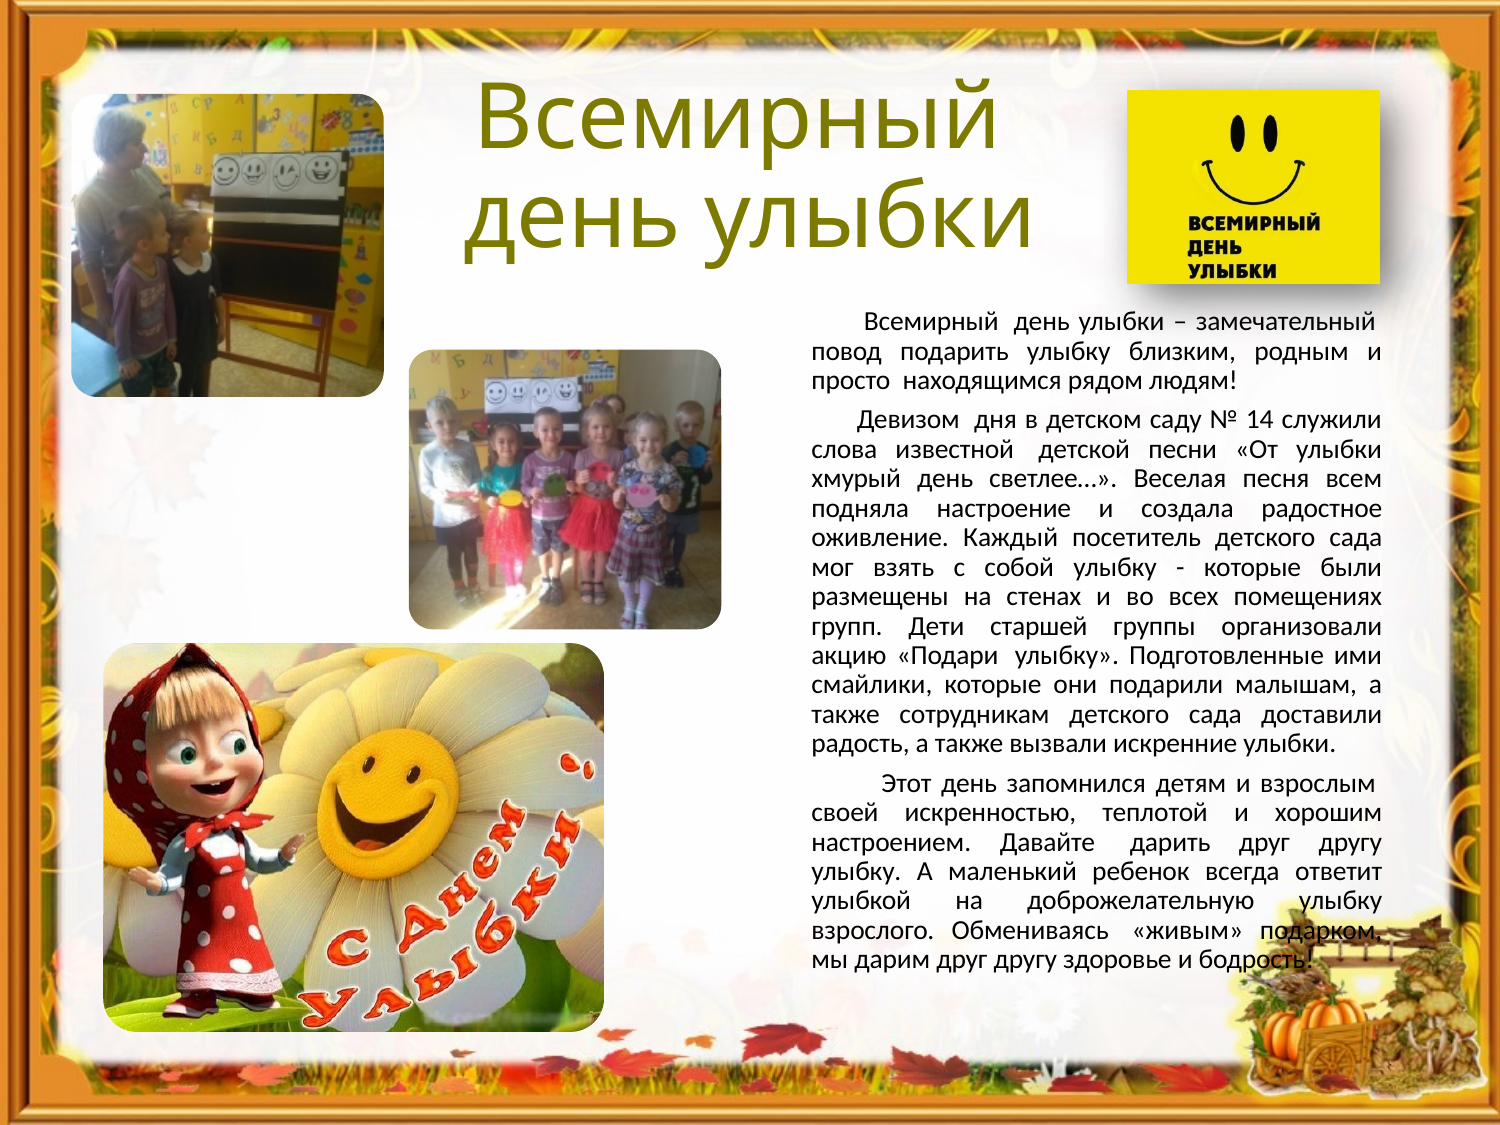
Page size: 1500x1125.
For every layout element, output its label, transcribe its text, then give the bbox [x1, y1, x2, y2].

list Всемирный день улыбки – замечательный повод подарить улыбку близким, родным и просто находящимся рядом людям! Девизом дня в детском саду № 14 служили слова известной детской песни «От улыбки хмурый день светлее…». Веселая песня всем подняла настроение и создала радостное оживление. Каждый посетитель детского сада мог взять с собой улыбку - которые были размещены на стенах и во всех помещениях групп. Дети старшей группы организовали акцию «Подари улыбку». Подготовленные ими смайлики, которые они подарили малышам, а также сотрудникам детского сада доставили радость, а также вызвали искренние улыбки. Этот день запомнился детям и взрослым своей искренностью, теплотой и хорошим настроением. Давайте дарить друг другу улыбку. А маленький ребенок всегда ответит улыбкой на доброжелательную улыбку взрослого. Обмениваясь «живым» подарком, мы дарим друг другу здоровье и бодрость! [759, 299, 1397, 1014]
title Всемирный день улыбки [103, 59, 1397, 278]
picture [0, 0, 1500, 1125]
